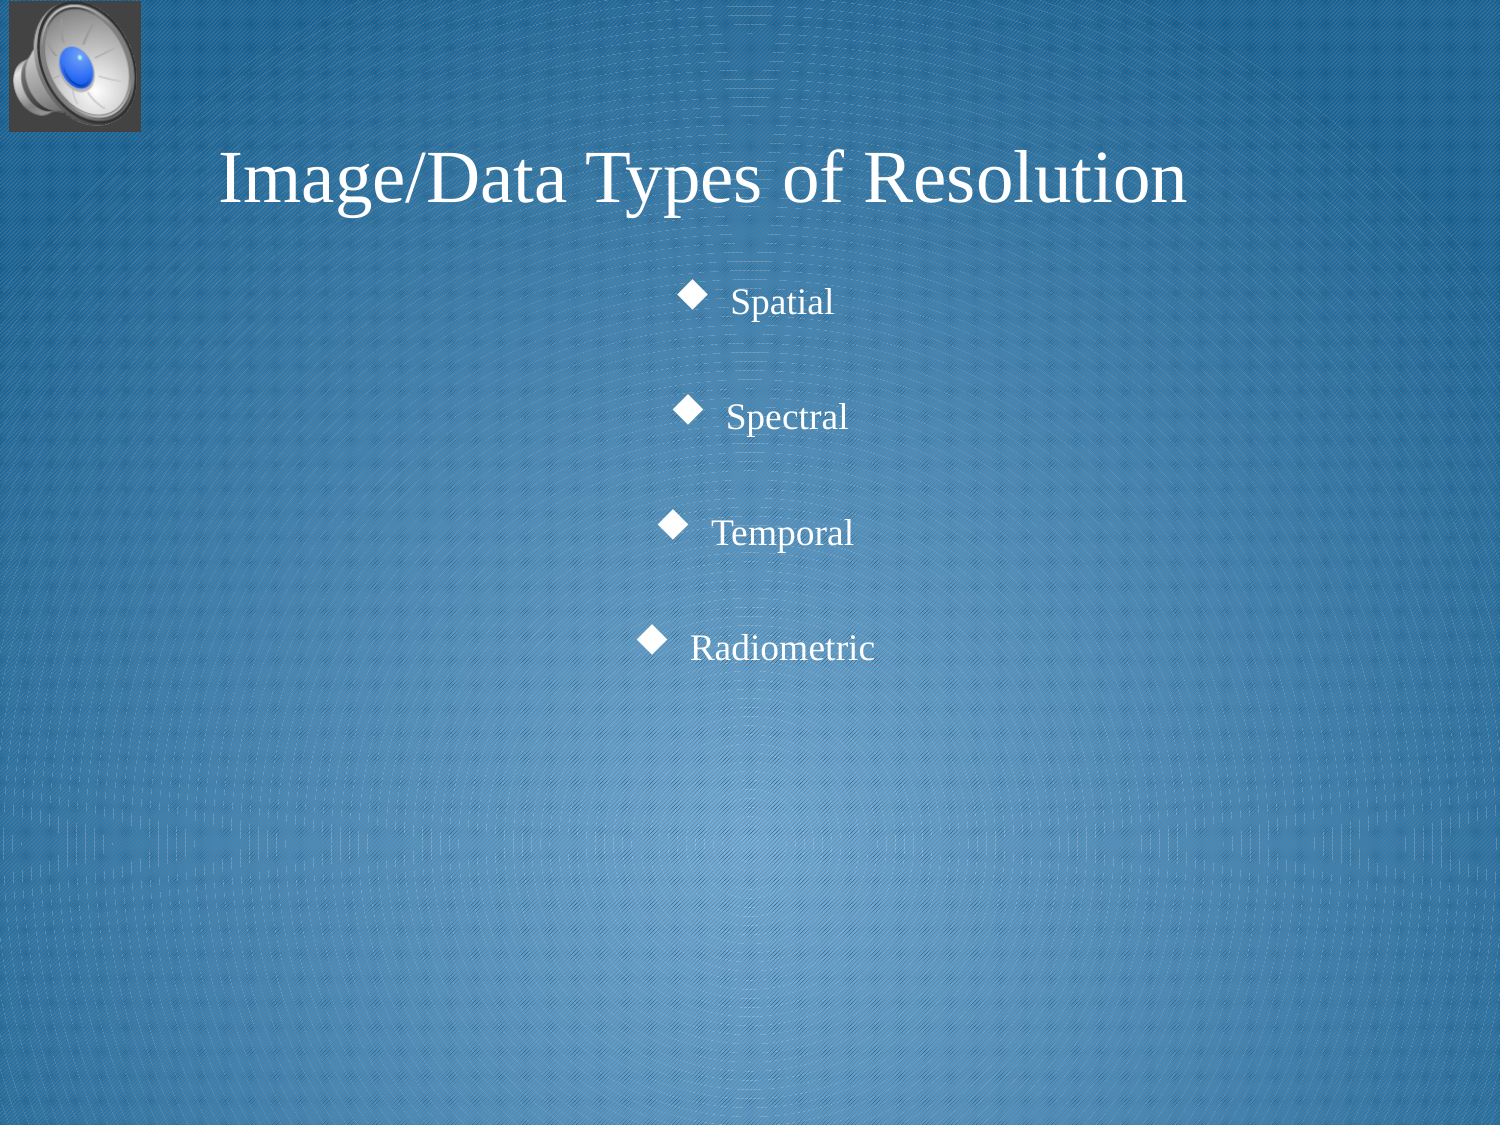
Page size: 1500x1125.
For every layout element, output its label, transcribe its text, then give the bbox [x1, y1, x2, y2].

picture [7, 0, 143, 134]
list Spatial Spectral Temporal Radiometric [75, 262, 1425, 1057]
title Image/Data Types of Resolution [75, 45, 1204, 233]
